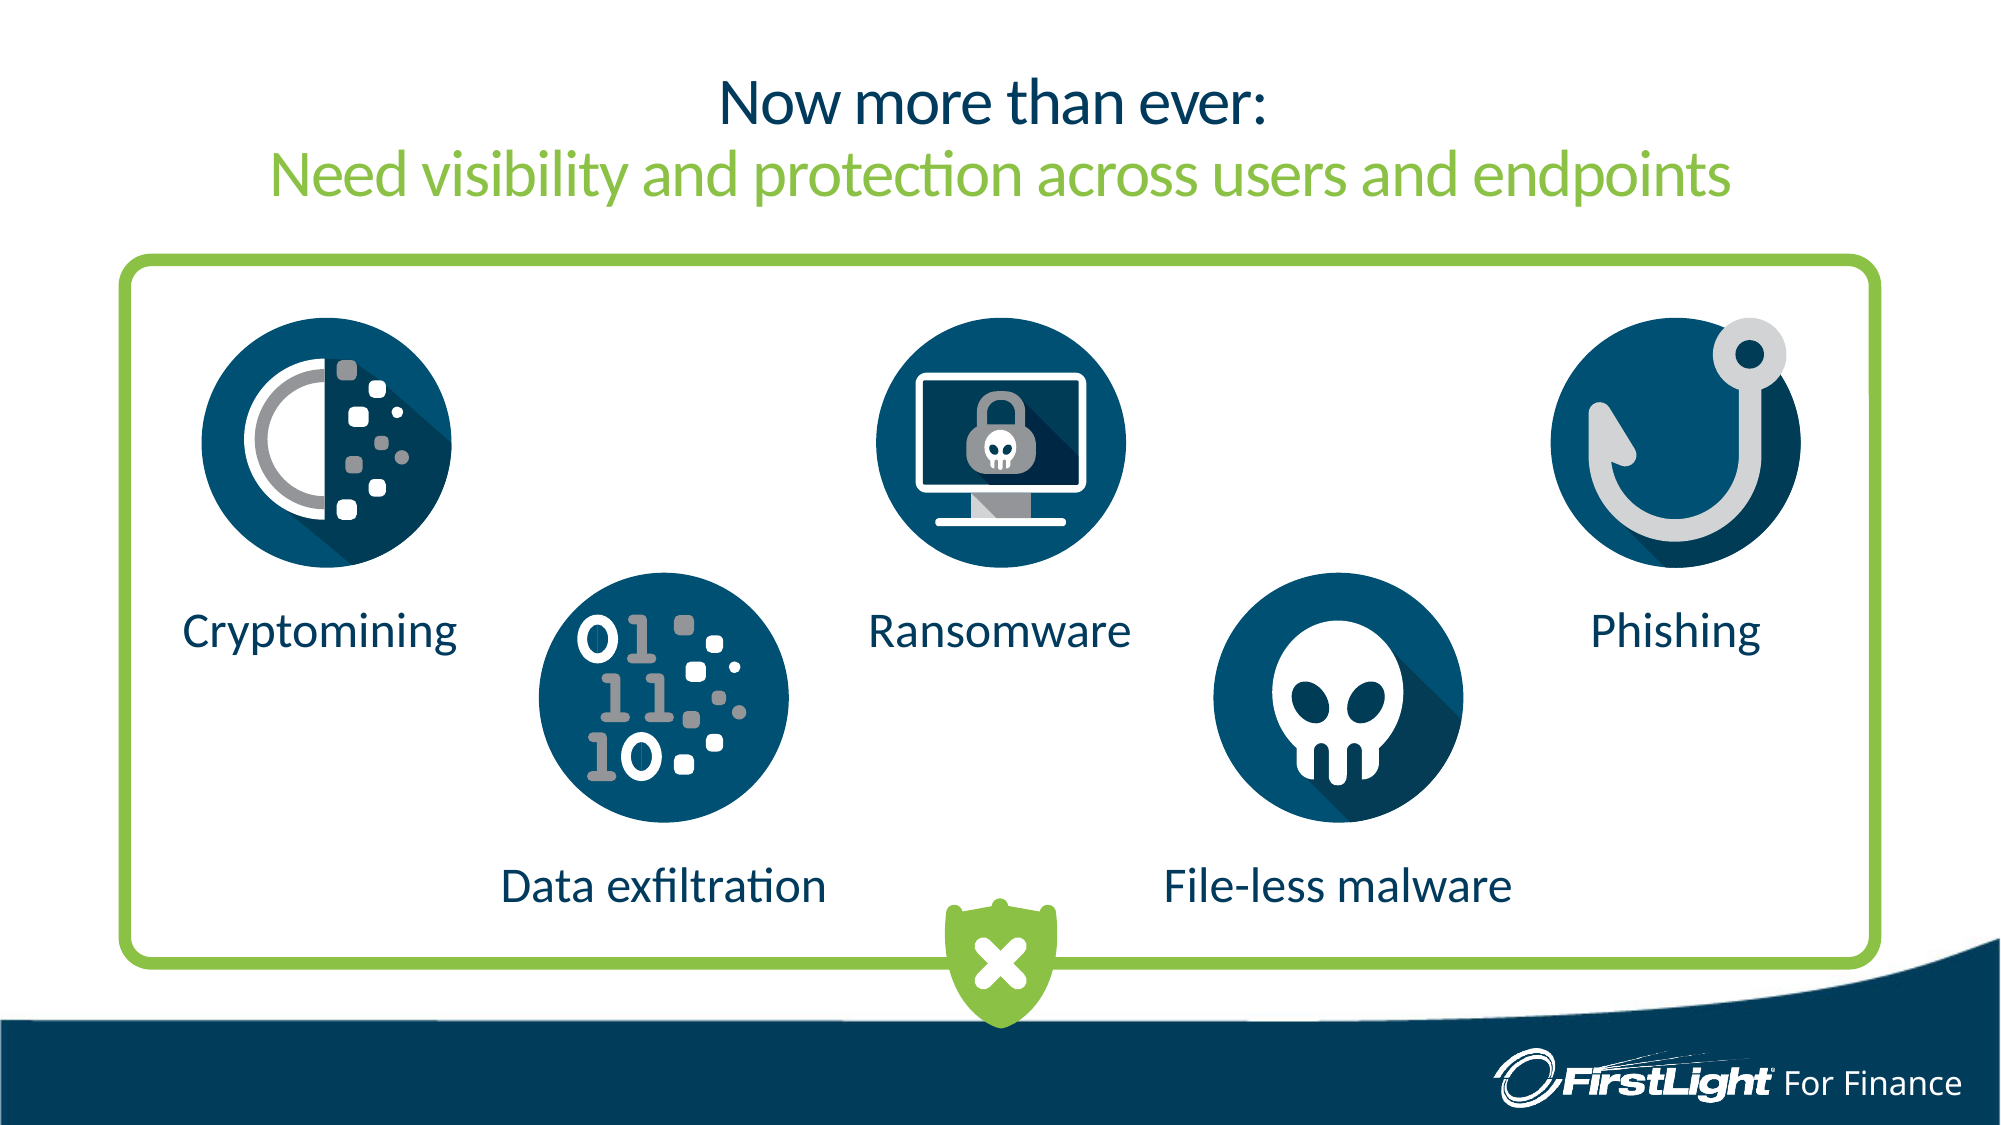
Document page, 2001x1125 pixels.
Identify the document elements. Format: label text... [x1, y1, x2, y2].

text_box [936, 921, 1067, 1029]
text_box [127, 317, 1871, 921]
title Now more than ever: Need visibility and protection across users and endpoints [88, 58, 1914, 219]
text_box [1493, 1048, 2000, 1111]
text_box [123, 258, 1877, 965]
picture [0, 0, 2001, 1125]
